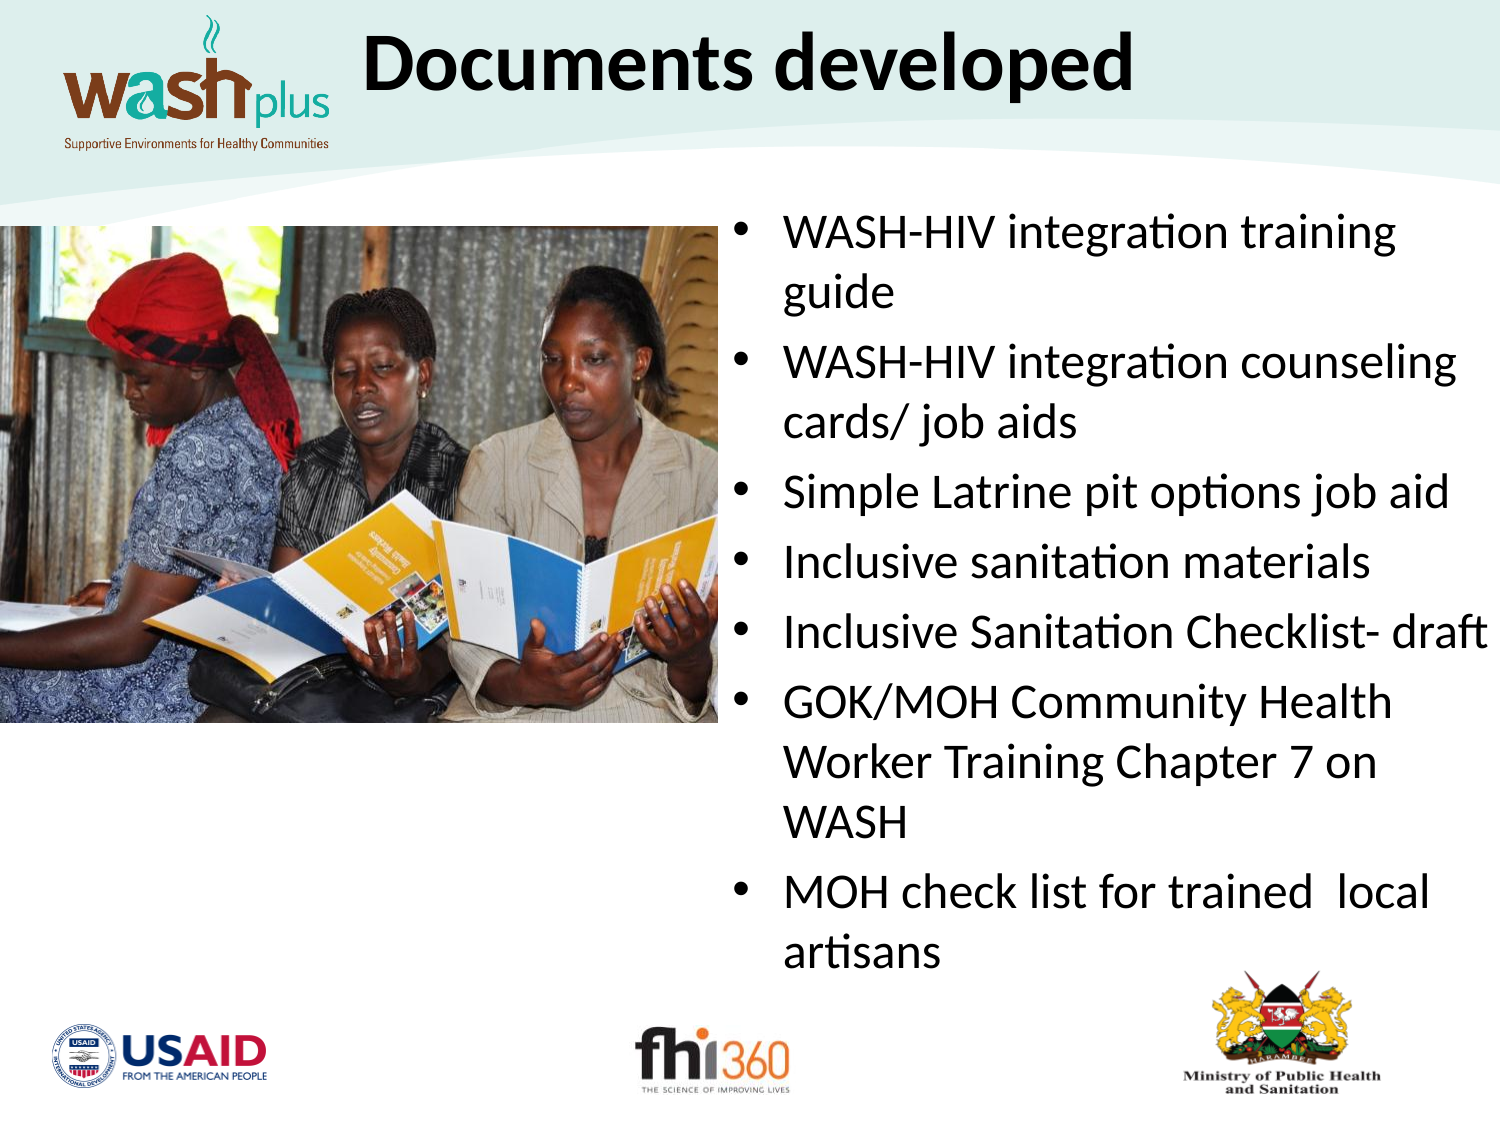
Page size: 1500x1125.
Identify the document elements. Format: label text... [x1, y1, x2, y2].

picture [0, 0, 1500, 723]
list WASH-HIV integration training guide WASH-HIV integration counseling cards/ job aids Simple Latrine pit options job aid Inclusive sanitation materials Inclusive Sanitation Checklist- draft GOK/MOH Community Health Worker Training Chapter 7 on WASH MOH check list for trained local artisans [717, 191, 1500, 1099]
picture [629, 1025, 717, 1095]
picture [52, 1024, 267, 1088]
title Documents developed [75, 0, 1425, 162]
